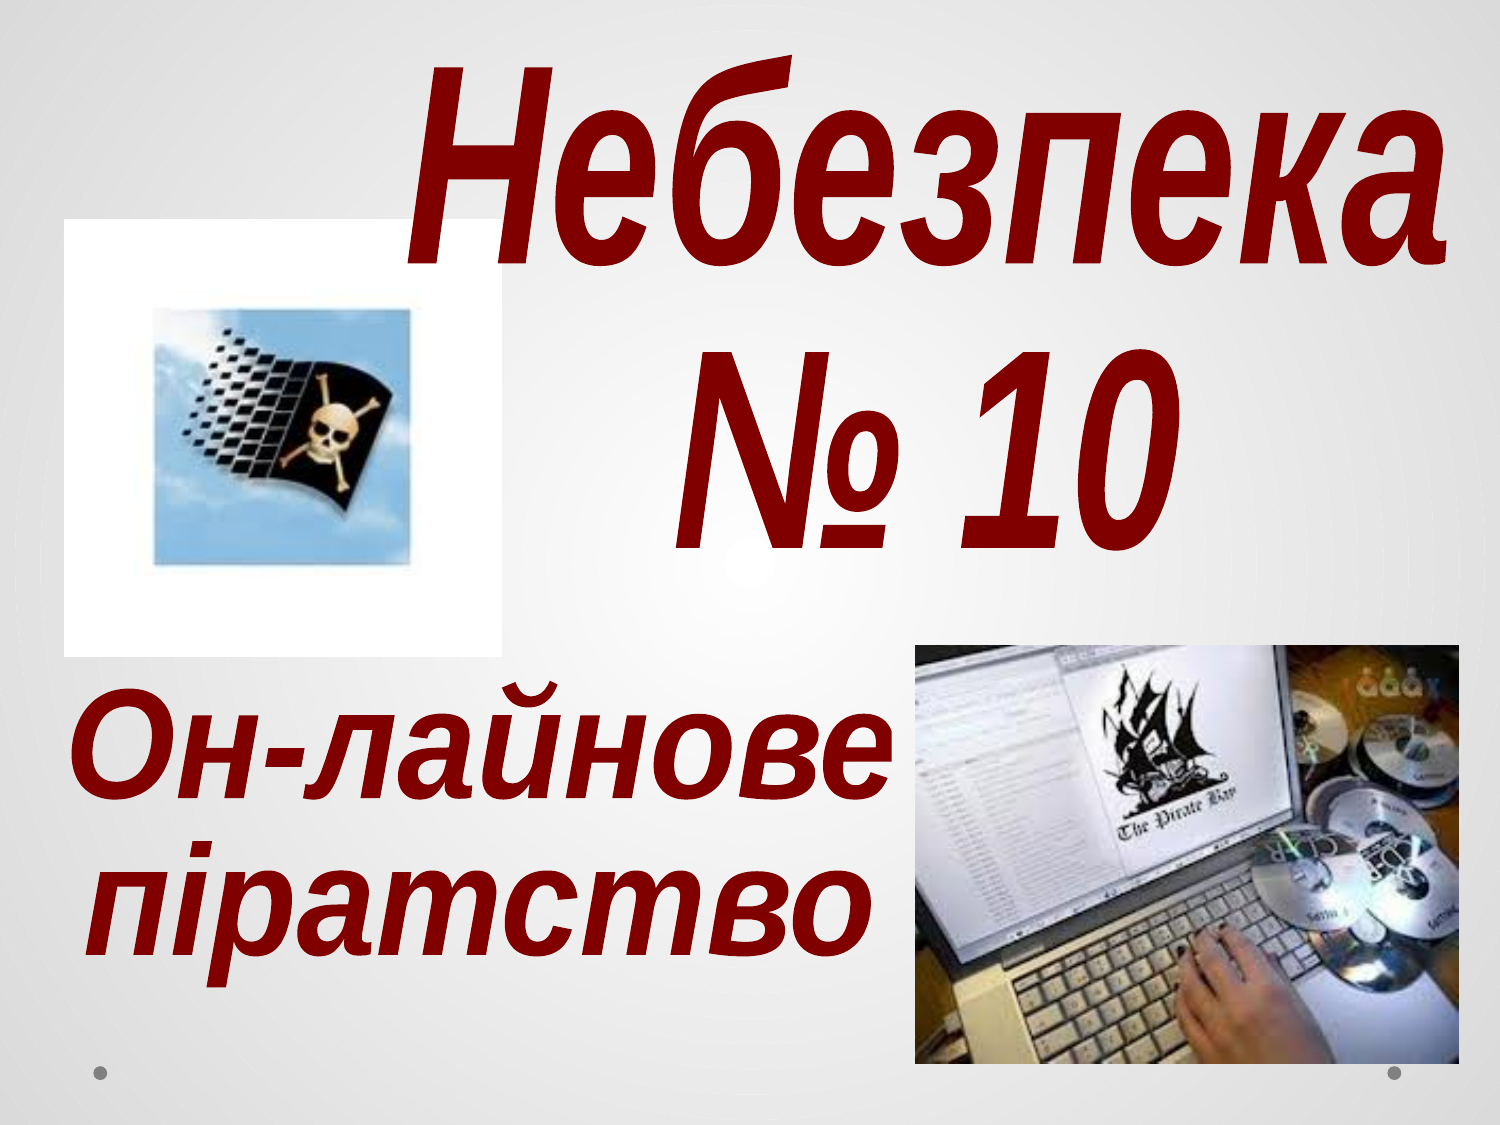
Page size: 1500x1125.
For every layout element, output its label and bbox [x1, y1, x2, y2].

picture [64, 219, 502, 658]
picture [915, 644, 1460, 1064]
